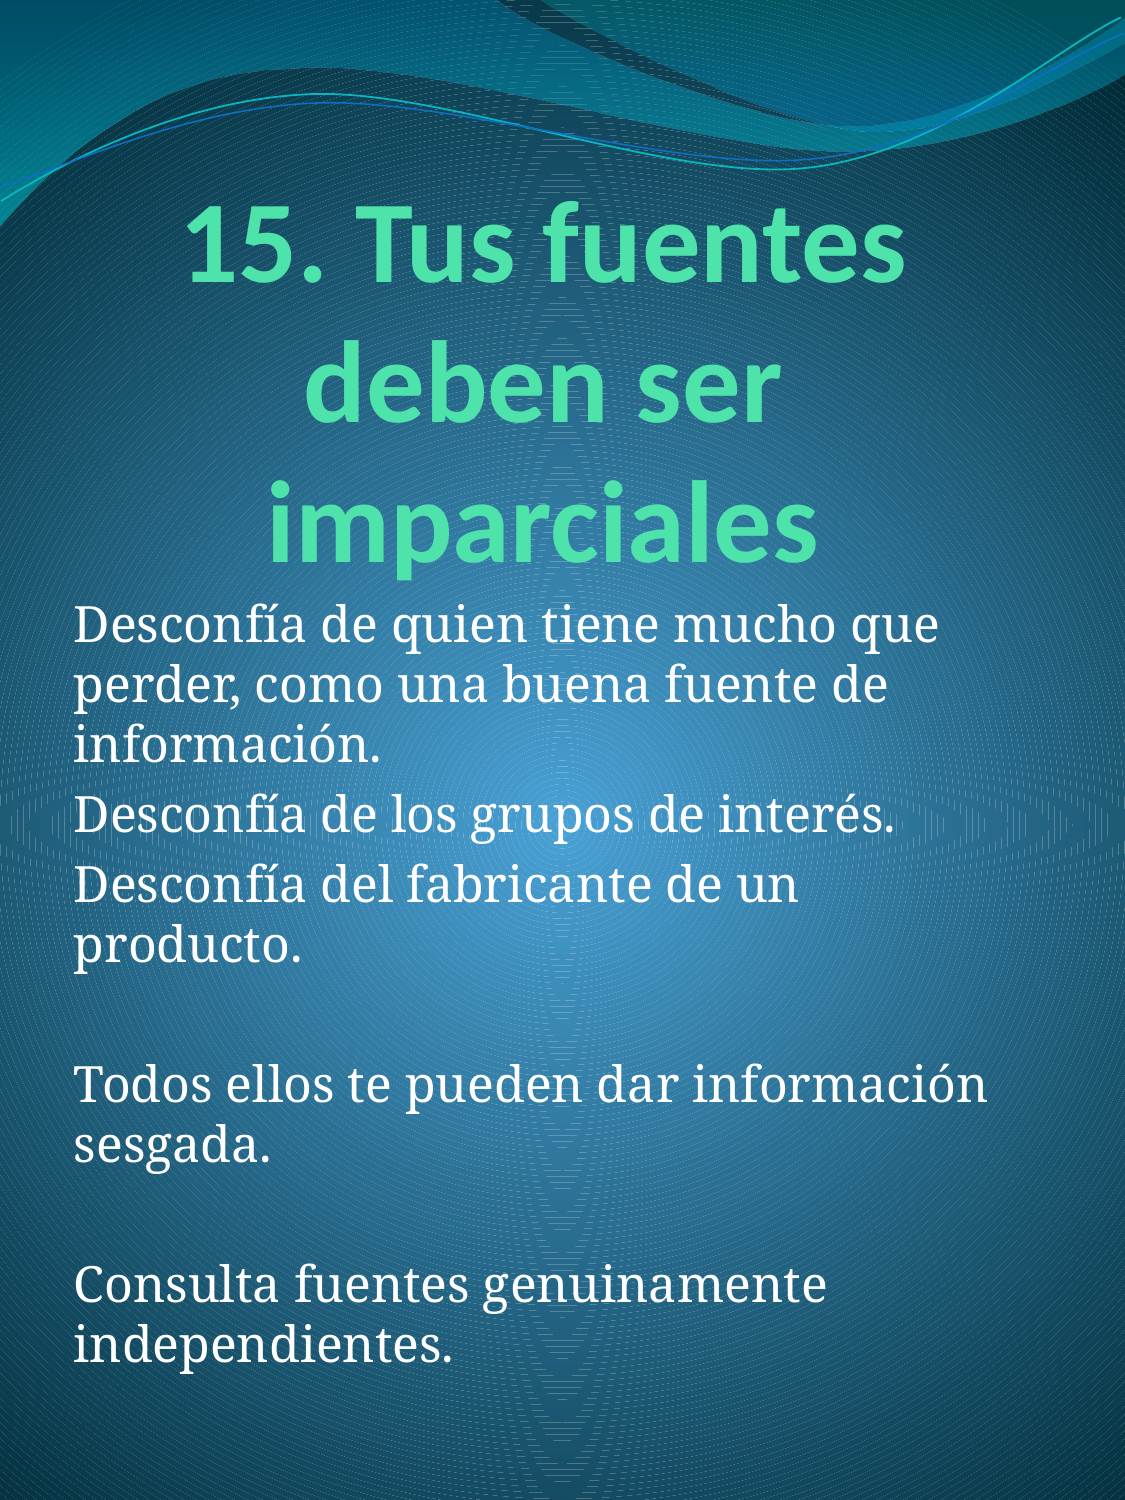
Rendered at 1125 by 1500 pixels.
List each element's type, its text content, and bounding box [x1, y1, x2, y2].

title 15. Tus fuentes deben ser imparciales [64, 287, 1022, 587]
list Desconfía de quien tiene mucho que perder, como una buena fuente de información. Desconfía de los grupos de interés. Desconfía del fabricante de un producto. Todos ellos te pueden dar información sesgada. Consulta fuentes genuinamente independientes. [66, 584, 1023, 916]
